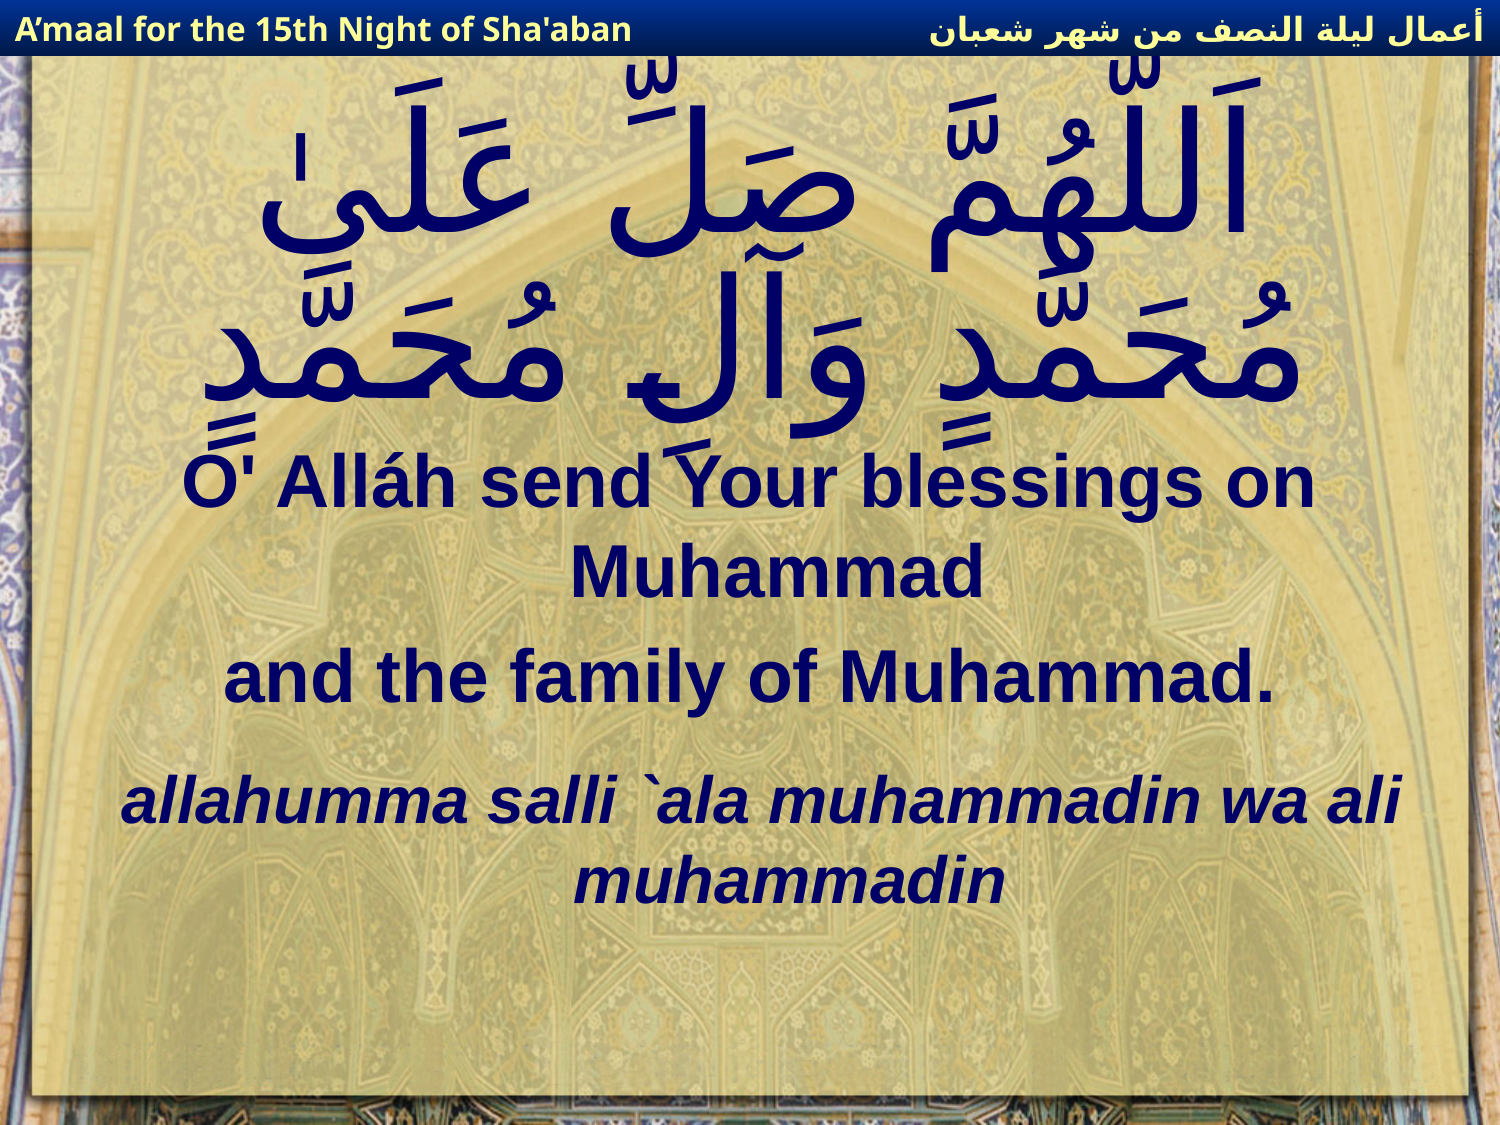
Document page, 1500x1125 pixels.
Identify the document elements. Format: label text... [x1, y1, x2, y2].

title اَللَّهُمَّ صَلِّ عَلَىٰ مُحَمَّدٍ وَآلِ مُحَمَّدٍ [37, 145, 1475, 387]
text_box A’maal for the 15th Night of Sha'aban [0, 0, 700, 56]
text_box allahumma salli `ala muhammadin wa ali muhammadin [49, 749, 1475, 838]
text_box أعمال ليلة النصف من شهر شعبان [700, 0, 1500, 56]
subtitle O' Alláh send Your blessings on Muhammad and the family of Muhammad. [37, 425, 1463, 713]
picture [0, 56, 1500, 1125]
